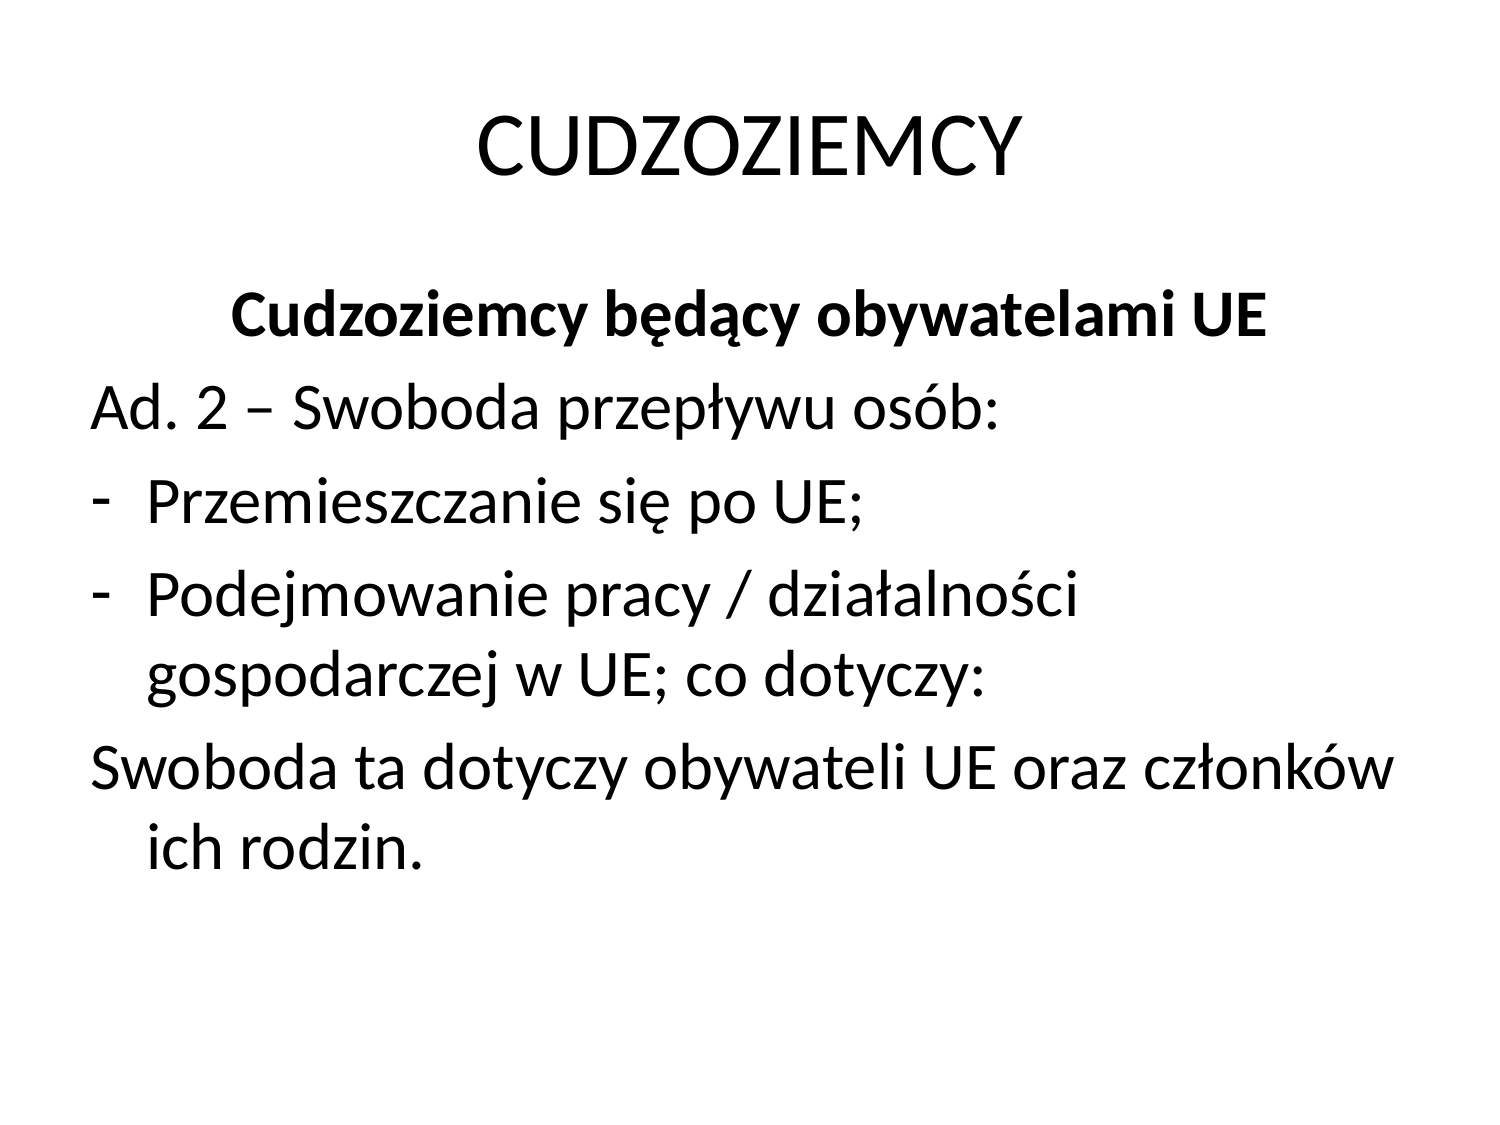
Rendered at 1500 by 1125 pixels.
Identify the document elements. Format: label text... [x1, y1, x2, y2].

list Cudzoziemcy będący obywatelami UE Ad. 2 – Swoboda przepływu osób: Przemieszczanie się po UE; Podejmowanie pracy / działalności gospodarczej w UE; co dotyczy: Swoboda ta dotyczy obywateli UE oraz członków ich rodzin. [75, 262, 1425, 1005]
title CUDZOZIEMCY [75, 45, 1425, 233]
